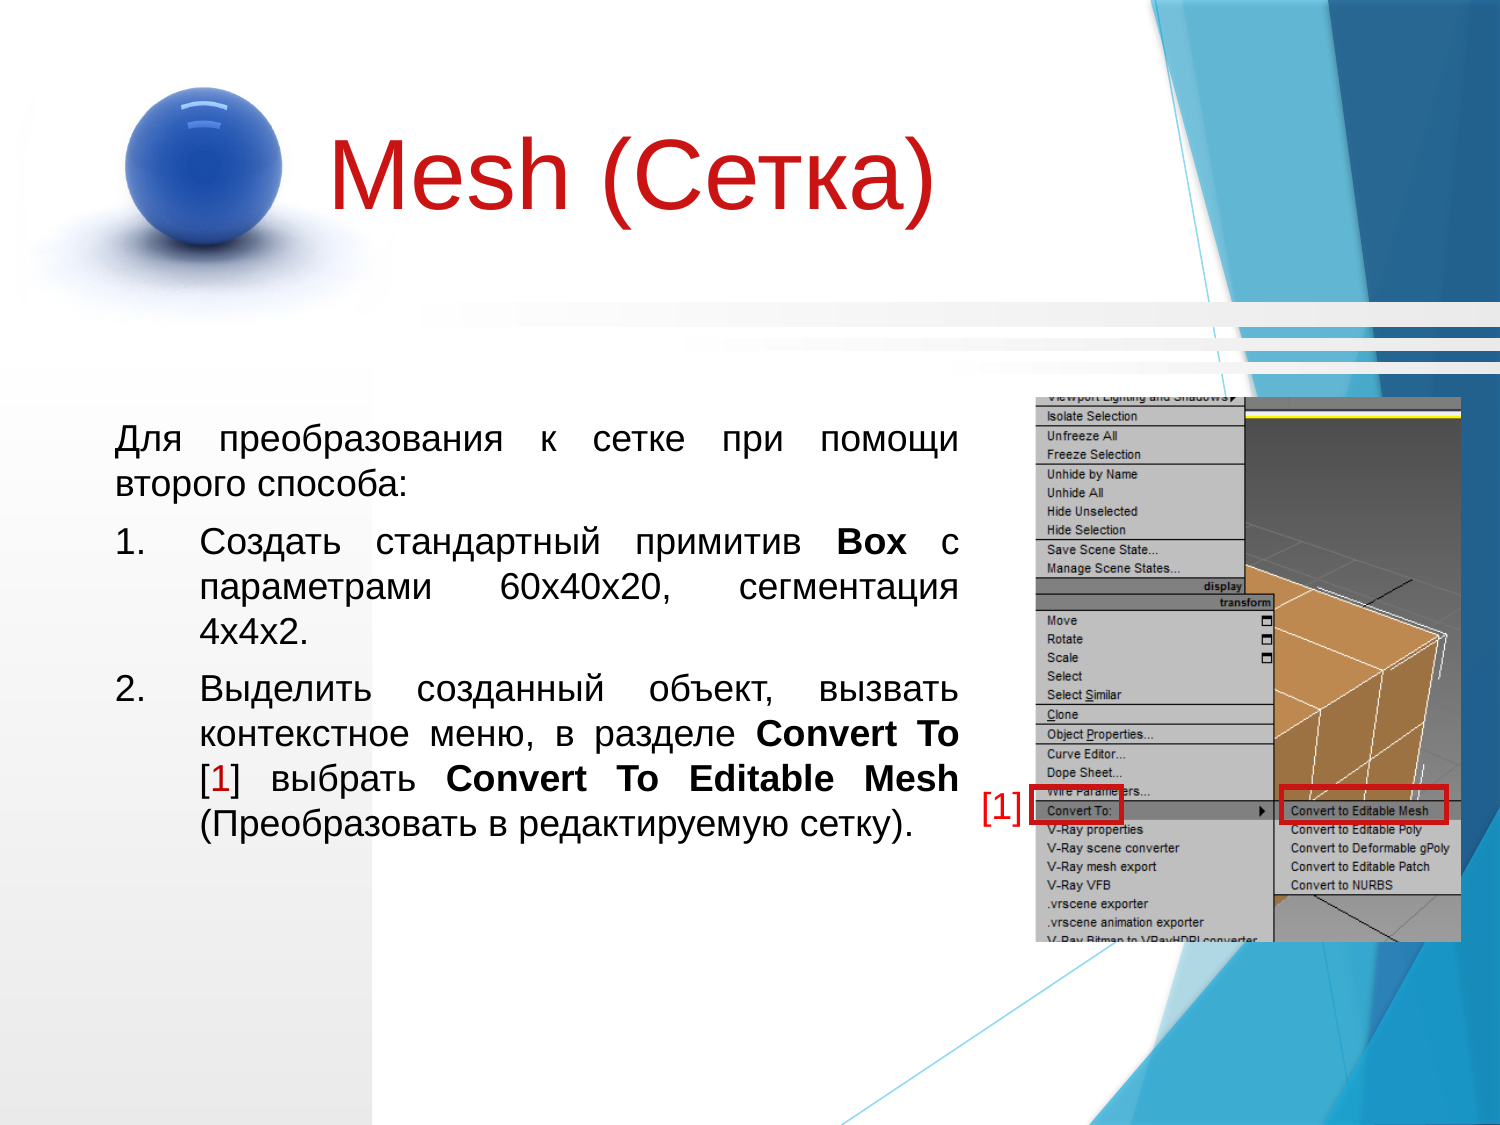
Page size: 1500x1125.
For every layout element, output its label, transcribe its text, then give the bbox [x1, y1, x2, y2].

picture [1035, 396, 1462, 942]
picture [0, 42, 420, 357]
text_box [1] [966, 774, 1030, 835]
text_box Для преобразования к сетке при помощи второго способа: Создать стандартный примитив Box с параметрами 60х40х20, сегментация 4х4х2. Выделить созданный объект, вызвать контекстное меню, в разделе Convert To [1] выбрать Convert To Editable Mesh (Преобразовать в редактируемую сетку). [100, 406, 975, 909]
text_box Mesh (Сетка) [312, 101, 1057, 237]
